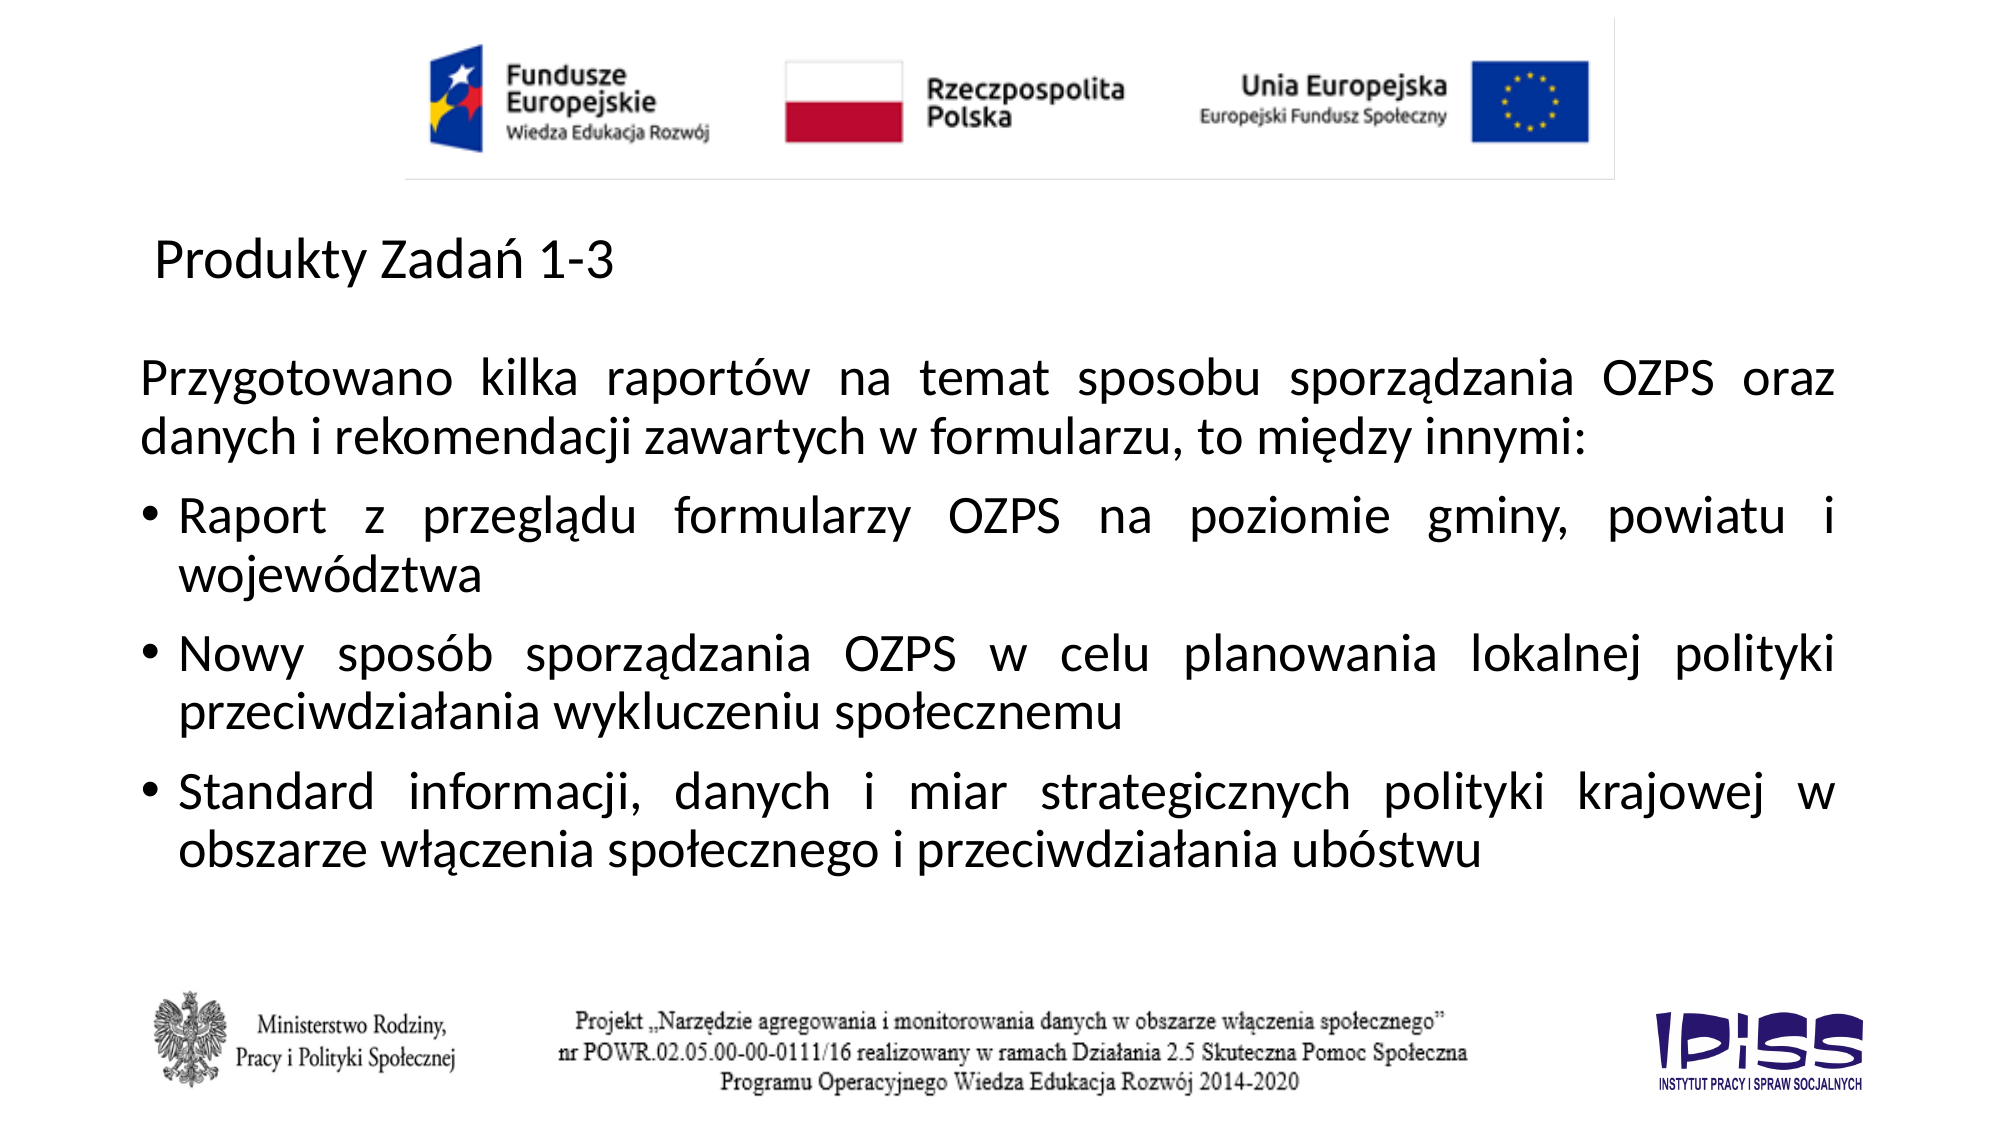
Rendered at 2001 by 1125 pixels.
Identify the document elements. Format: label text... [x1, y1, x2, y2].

picture [1656, 1012, 1863, 1090]
picture [405, 18, 1617, 182]
list Przygotowano kilka raportów na temat sposobu sporządzania OZPS oraz danych i rekomendacji zawartych w formularzu, to między innymi: Raport z przeglądu formularzy OZPS na poziomie gminy, powiatu i województwa Nowy sposób sporządzania OZPS w celu planowania lokalnej polityki przeciwdziałania wykluczeniu społecznemu Standard informacji, danych i miar strategicznych polityki krajowej w obszarze włączenia społecznego i przeciwdziałania ubóstwu [125, 341, 1854, 967]
title Produkty Zadań 1-3 [139, 183, 1863, 337]
picture [547, 996, 1475, 1104]
picture [137, 967, 476, 1104]
